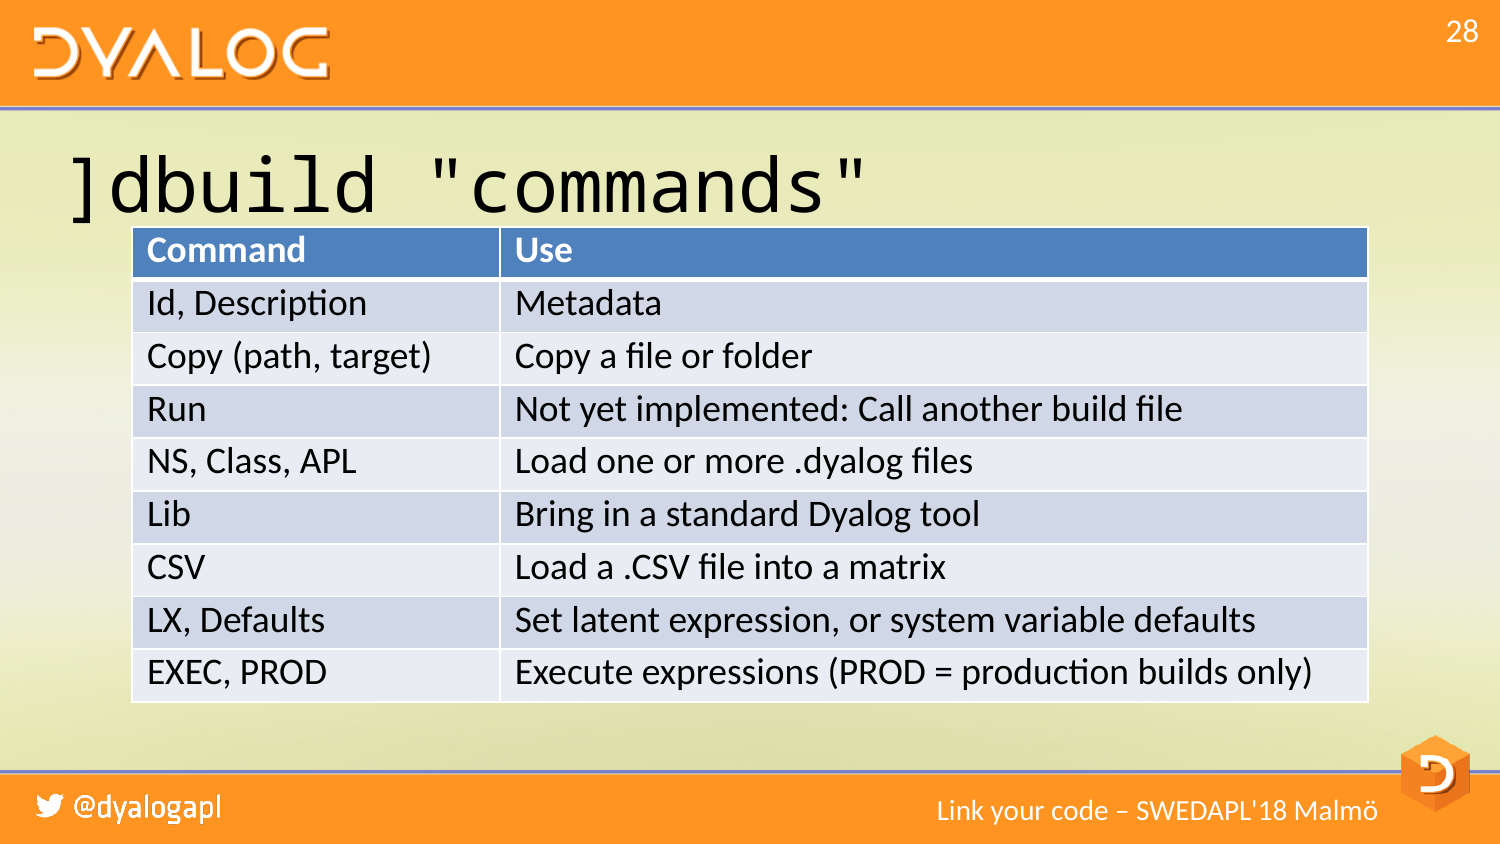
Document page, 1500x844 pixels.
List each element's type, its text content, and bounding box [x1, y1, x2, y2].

title ]dbuild "commands" [48, 133, 1421, 232]
table_cell LX, Defaults [133, 597, 499, 648]
table_cell Id, Description [133, 282, 499, 332]
table_cell Load a .CSV file into a matrix [501, 545, 1367, 596]
table_cell Set latent expression, or system variable defaults [501, 597, 1367, 648]
table_cell EXEC, PROD [133, 650, 499, 701]
table_cell Run [133, 386, 499, 437]
table_cell Execute expressions (PROD = production builds only) [501, 650, 1367, 701]
table_header Command [133, 228, 499, 277]
picture [0, 0, 1500, 844]
table_header Use [501, 228, 1367, 277]
table_cell Copy (path, target) [133, 333, 499, 384]
table_cell Metadata [501, 282, 1367, 332]
table_cell Load one or more .dyalog files [501, 439, 1367, 490]
table_cell Lib [133, 492, 499, 543]
table_cell Copy a file or folder [501, 333, 1367, 384]
table_cell CSV [133, 545, 499, 596]
table_cell Bring in a standard Dyalog tool [501, 492, 1367, 543]
table_cell Not yet implemented: Call another build file [501, 386, 1367, 437]
table_cell NS, Class, APL [133, 439, 499, 490]
